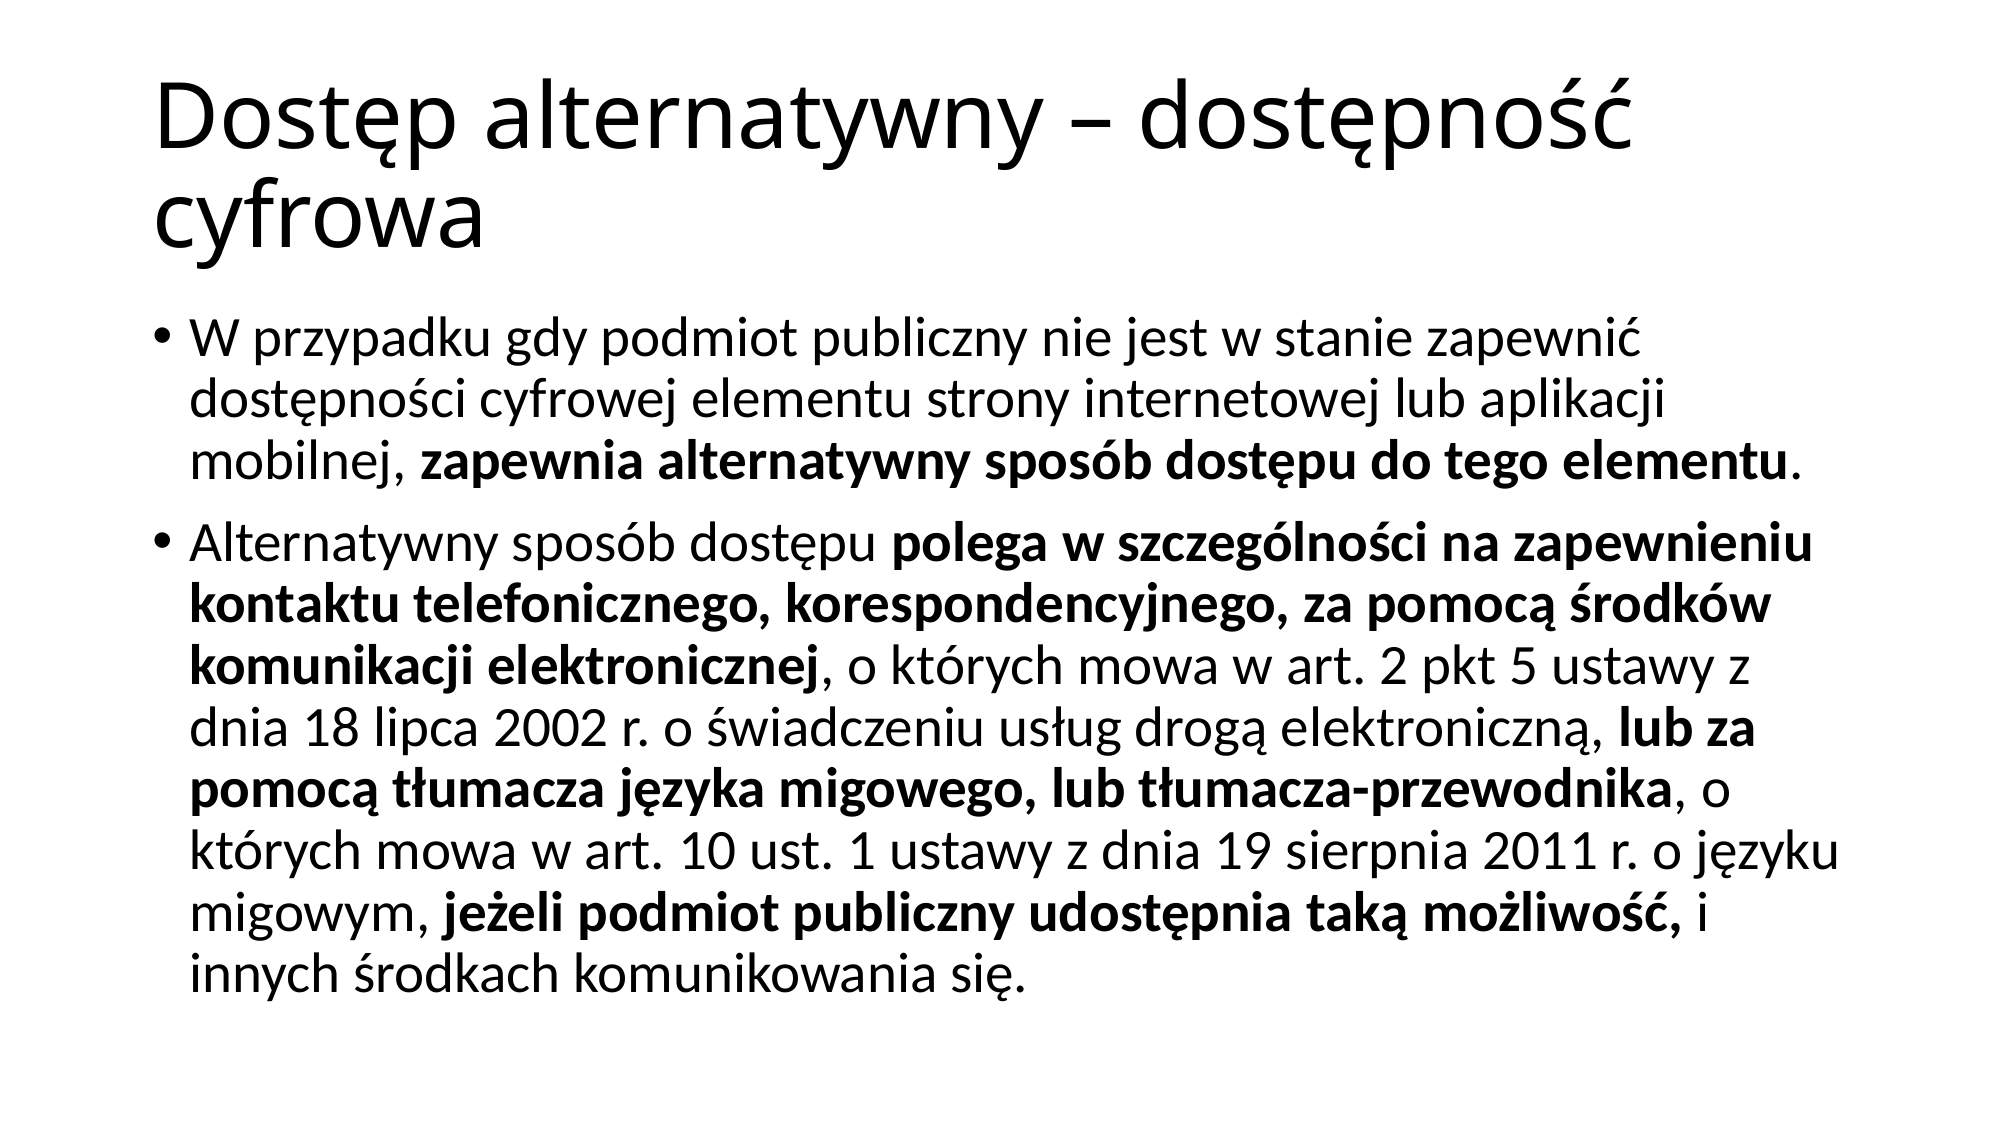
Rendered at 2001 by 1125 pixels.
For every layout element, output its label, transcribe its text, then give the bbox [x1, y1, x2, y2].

list W przypadku gdy podmiot publiczny nie jest w stanie zapewnić dostępności cyfrowej elementu strony internetowej lub aplikacji mobilnej, zapewnia alternatywny sposób dostępu do tego elementu. Alternatywny sposób dostępu polega w szczególności na zapewnieniu kontaktu telefonicznego, korespondencyjnego, za pomocą środków komunikacji elektronicznej, o których mowa w art. 2 pkt 5 ustawy z dnia 18 lipca 2002 r. o świadczeniu usług drogą elektroniczną, lub za pomocą tłumacza języka migowego, lub tłumacza-przewodnika, o których mowa w art. 10 ust. 1 ustawy z dnia 19 sierpnia 2011 r. o języku migowym, jeżeli podmiot publiczny udostępnia taką możliwość, i innych środkach komunikowania się. [137, 299, 1863, 1014]
title Dostęp alternatywny – dostępność cyfrowa [137, 59, 1863, 278]
